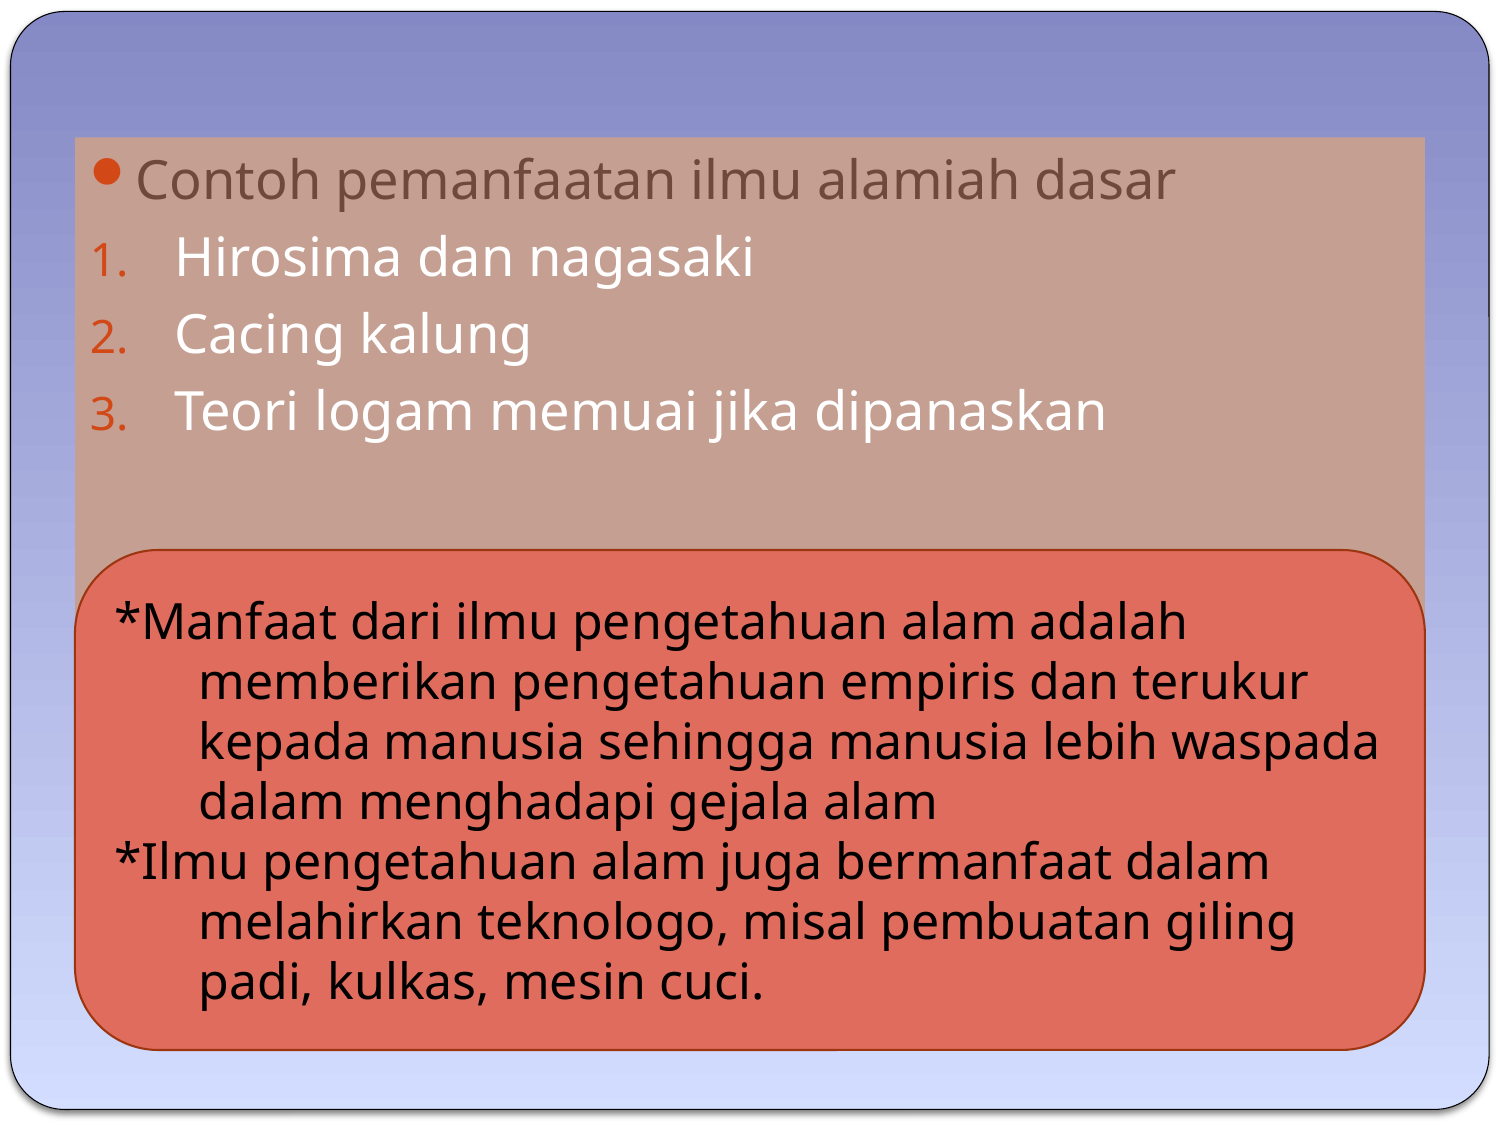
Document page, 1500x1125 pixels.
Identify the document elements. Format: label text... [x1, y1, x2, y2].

list Contoh pemanfaatan ilmu alamiah dasar Hirosima dan nagasaki Cacing kalung Teori logam memuai jika dipanaskan [75, 137, 1425, 615]
text_box *Manfaat dari ilmu pengetahuan alam adalah memberikan pengetahuan empiris dan terukur kepada manusia sehingga manusia lebih waspada dalam menghadapi gejala alam *Ilmu pengetahuan alam juga bermanfaat dalam melahirkan teknologo, misal pembuatan giling padi, kulkas, mesin cuci. [73, 548, 1426, 1052]
